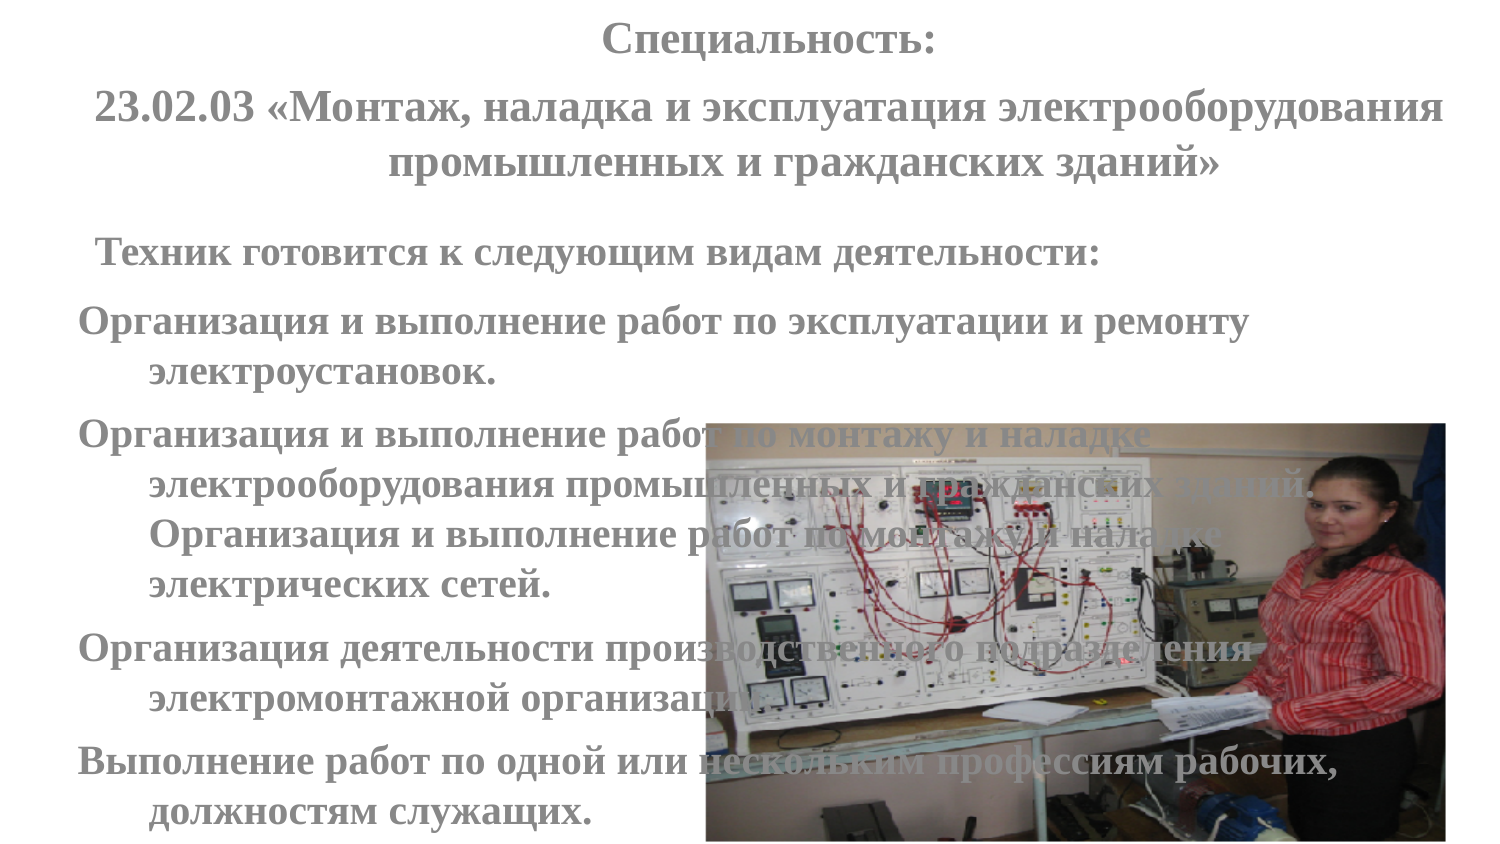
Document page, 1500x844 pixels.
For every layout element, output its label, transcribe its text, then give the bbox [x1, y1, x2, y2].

picture [702, 421, 1449, 844]
subtitle Специальность: 23.02.03 «Монтаж, наладка и эксплуатация электрооборудования промышленных и гражданских зданий» Техник готовится к следующим видам деятельности: Организация и выполнение работ по эксплуатации и ремонту электроустановок. Организация и выполнение работ по монтажу и наладке электрооборудования промышленных и гражданских зданий. Организация и выполнение работ по монтажу и наладке электрических сетей. Организация деятельности производственного подразделения электромонтажной организации. Выполнение работ по одной или нескольким профессиям рабочих, должностям служащих. [58, 0, 1477, 642]
